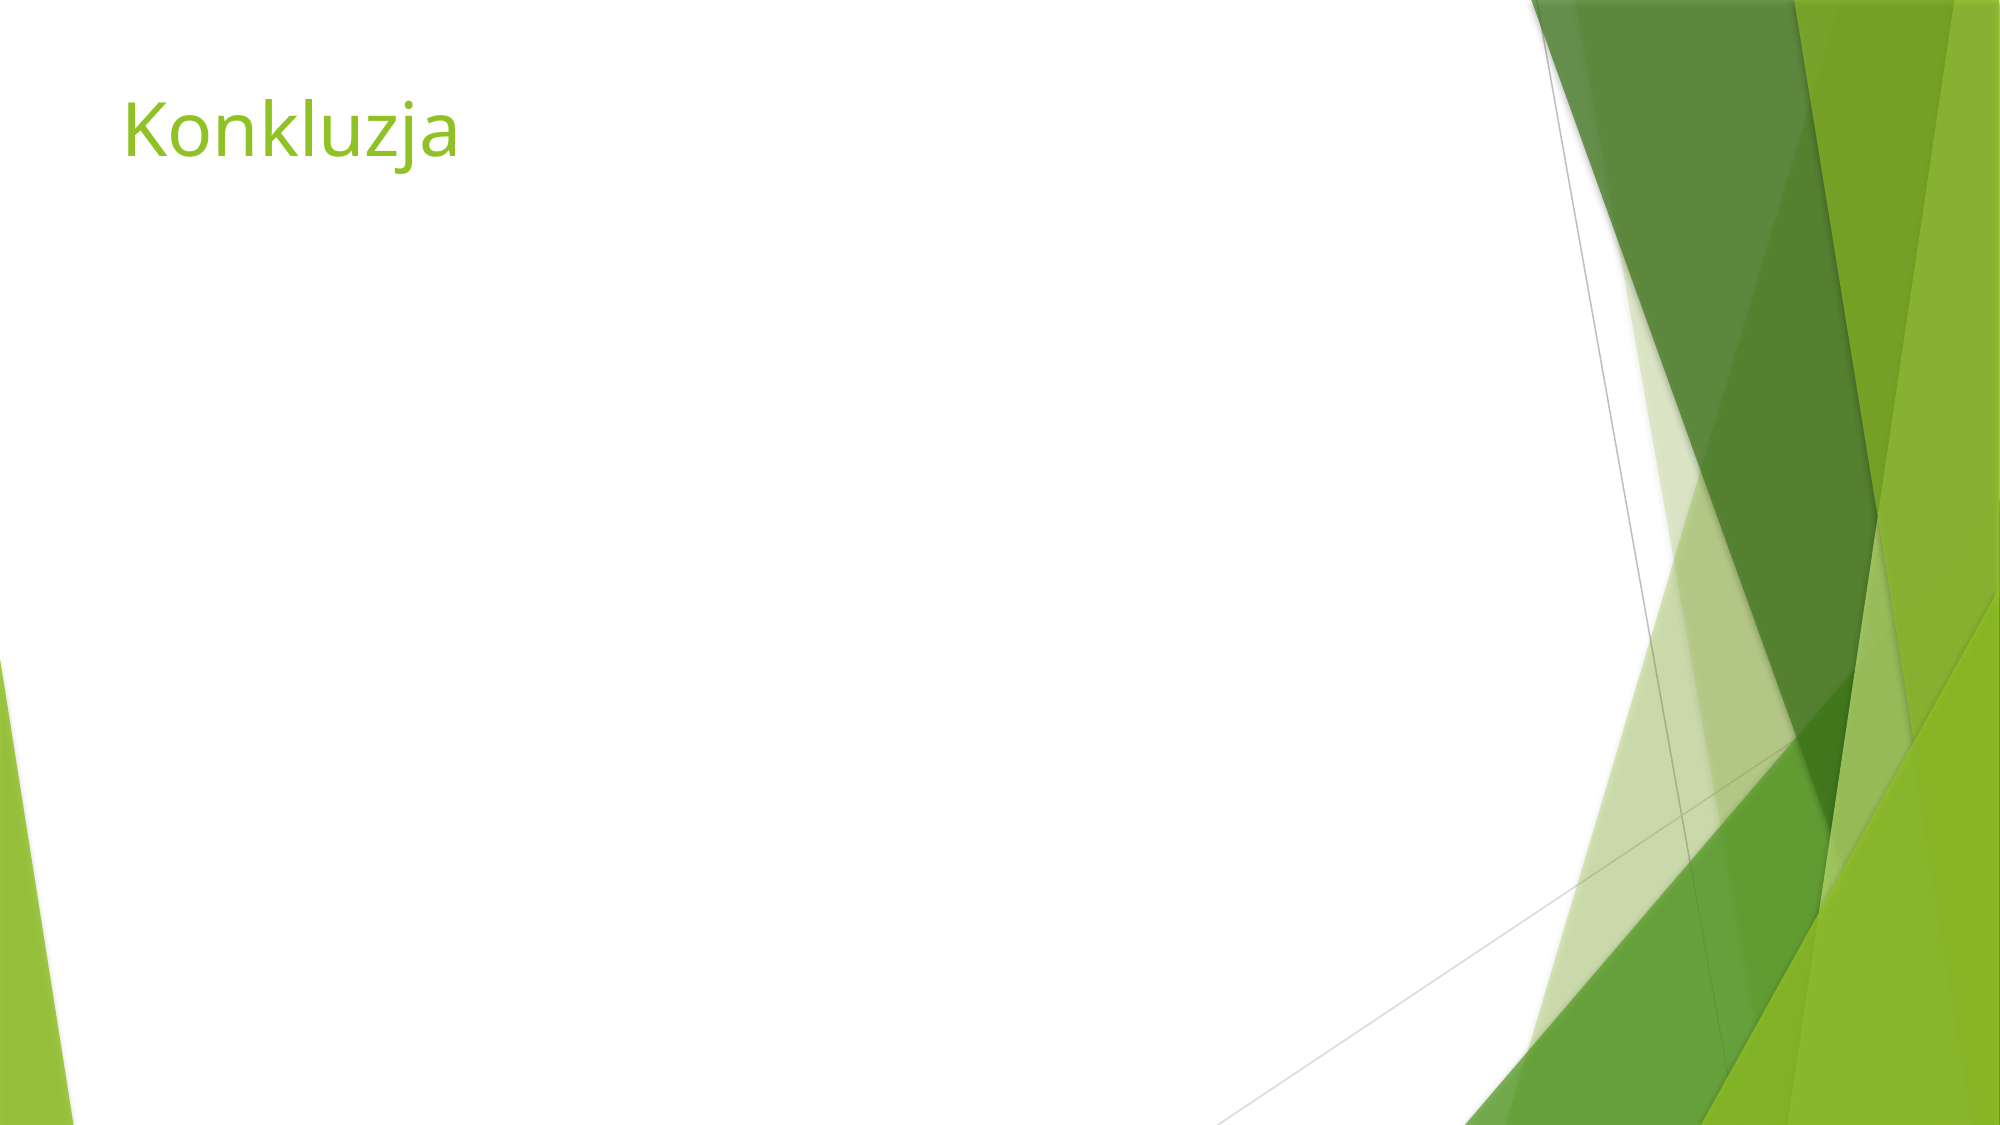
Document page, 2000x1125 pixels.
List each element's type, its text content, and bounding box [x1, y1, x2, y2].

list Poznałeś asortyment wyrobów cukierniczych z zastosowaniem glazur (lukrów) i pomad Dowiedziałeś się jak przygotować lukry w różnych kolorach Nauczyliście się współpracować w grupie Dowiedziałeś się jak za pomocą internetu znajdować receptury i wykorzystywać je w domu oraz dalszej pracy zawodowej jako kucharz i cukiernik [180, 208, 1649, 929]
title Konkluzja [105, 74, 1649, 209]
